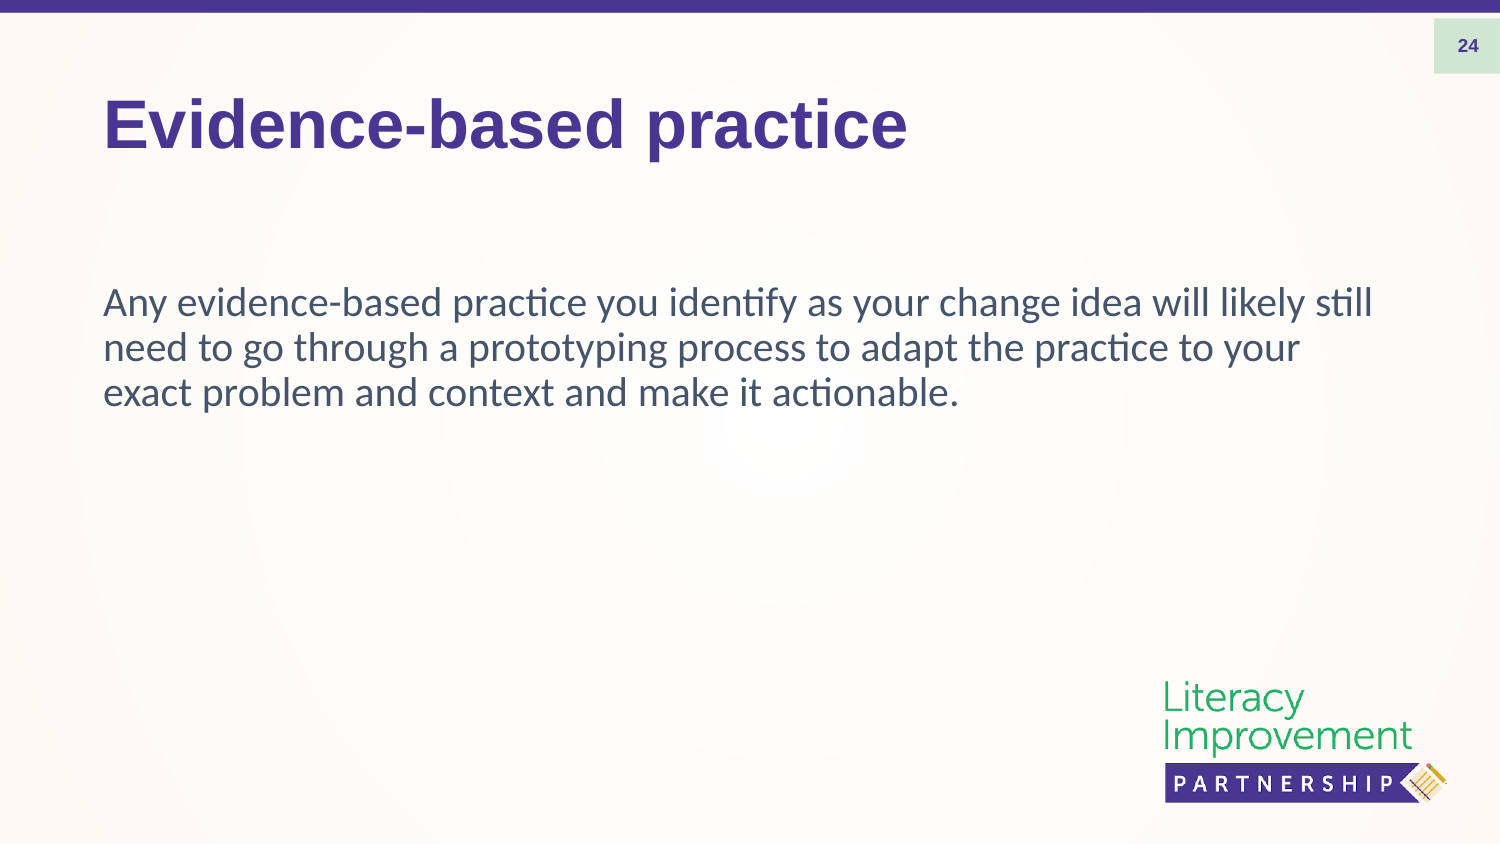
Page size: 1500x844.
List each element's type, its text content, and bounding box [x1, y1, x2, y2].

picture [0, 0, 1500, 844]
list Any evidence-based practice you identify as your change idea will likely still need to go through a prototyping process to adapt the practice to your exact problem and context and make it actionable. [103, 207, 1397, 744]
title Evidence-based practice [103, 44, 1397, 207]
slide_number 24 [1426, 22, 1491, 68]
